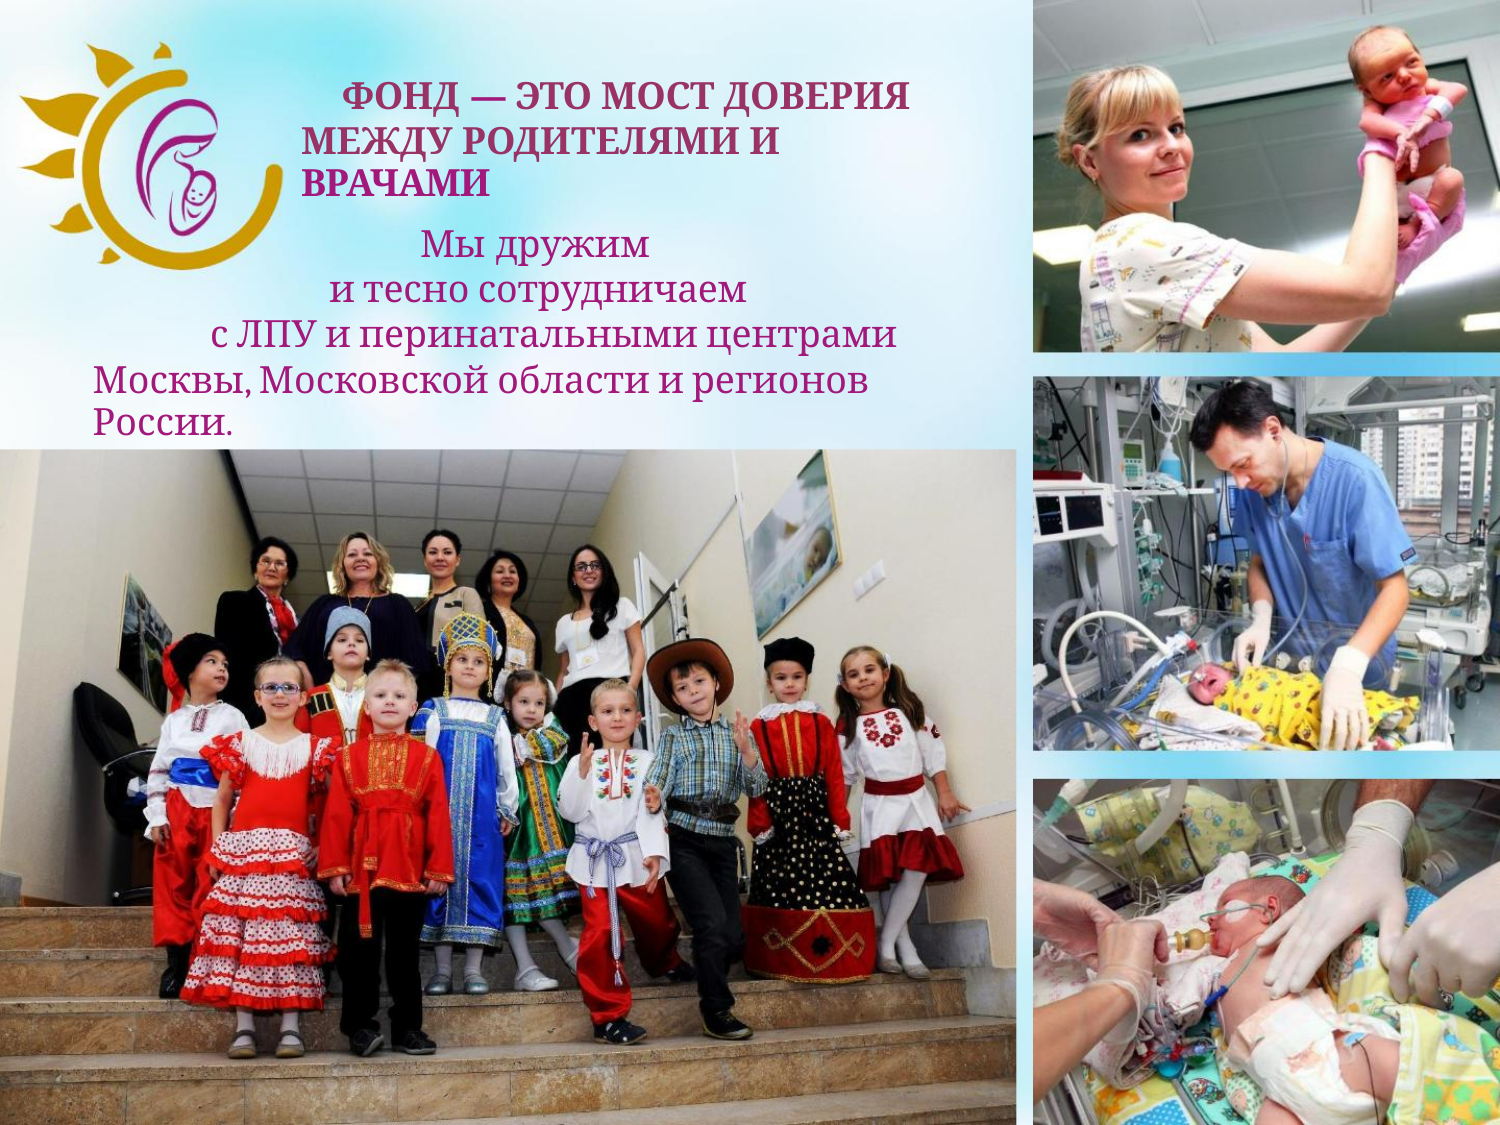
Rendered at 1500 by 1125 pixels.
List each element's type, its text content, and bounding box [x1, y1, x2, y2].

text_box ФОНД — ЭТО МОСТ ДОВЕРИЯ МЕЖДУ РОДИТЕЛЯМИ И ВРАЧАМИ [301, 74, 976, 204]
text_box [0, 0, 1500, 1125]
text_box Мы дружим и тесно сотрудничаем с ЛПУ и перинатальными центрами Москвы, Московской области и регионов России. [92, 223, 976, 444]
